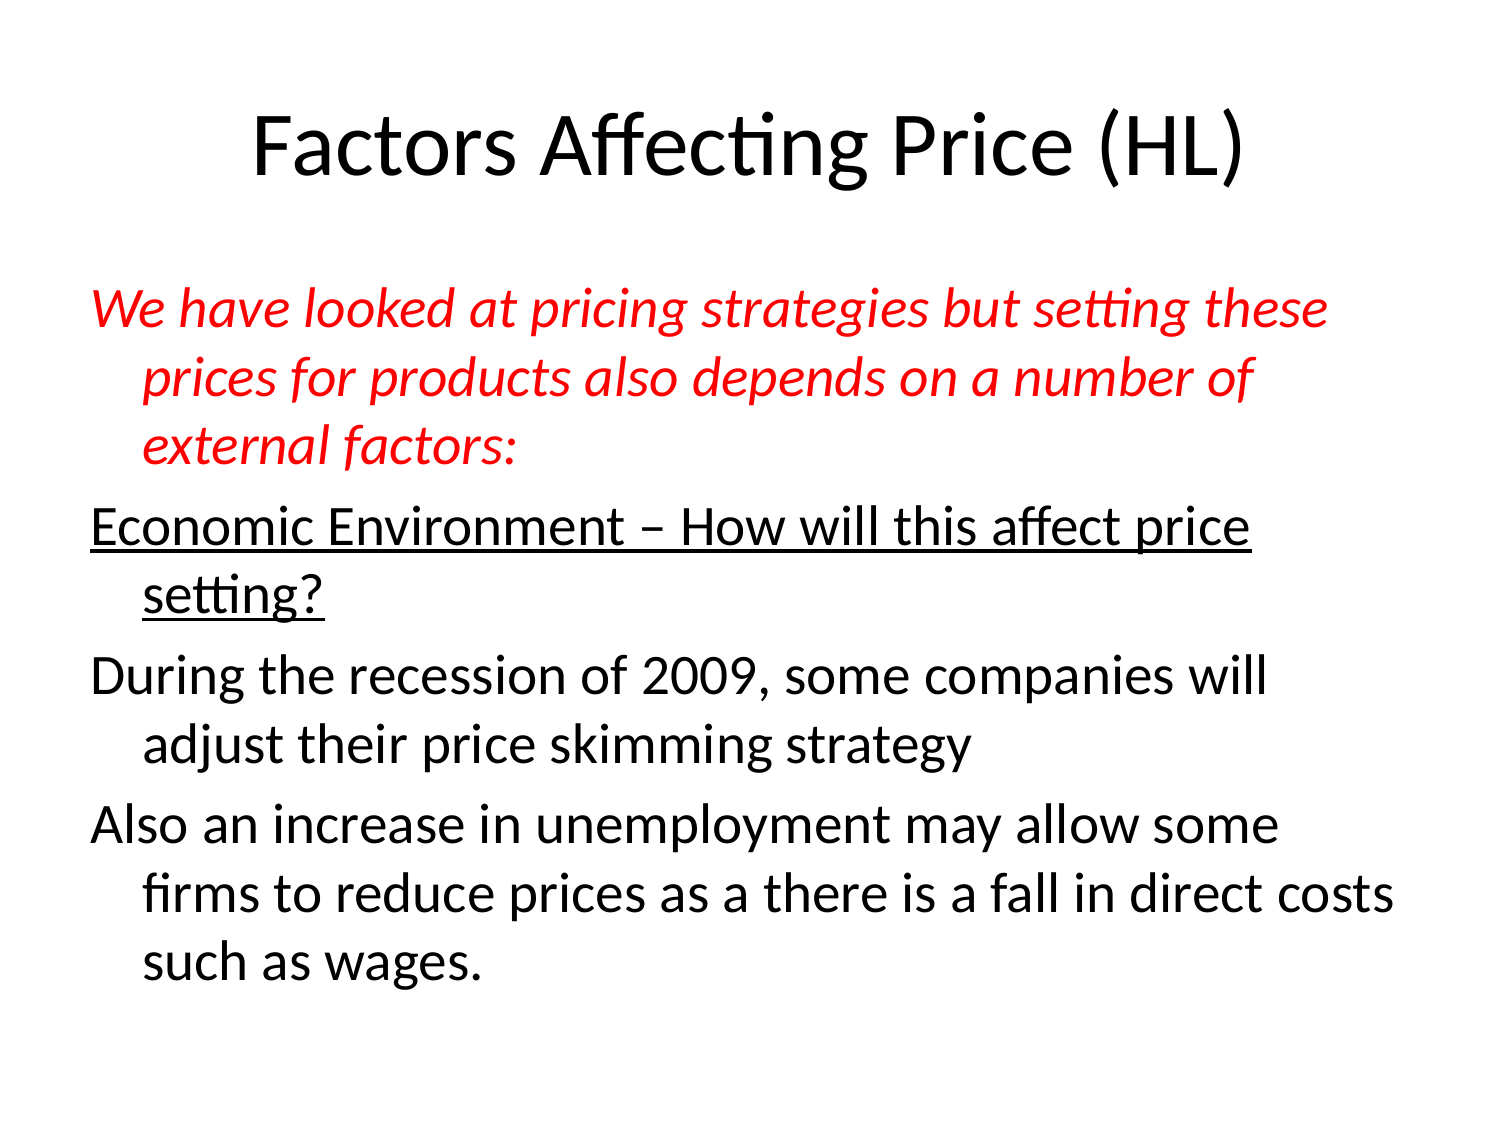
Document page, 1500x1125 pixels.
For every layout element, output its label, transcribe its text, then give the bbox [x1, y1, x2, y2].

list We have looked at pricing strategies but setting these prices for products also depends on a number of external factors: Economic Environment – How will this affect price setting? During the recession of 2009, some companies will adjust their price skimming strategy Also an increase in unemployment may allow some firms to reduce prices as a there is a fall in direct costs such as wages. [75, 262, 1425, 1005]
title Factors Affecting Price (HL) [75, 45, 1425, 233]
